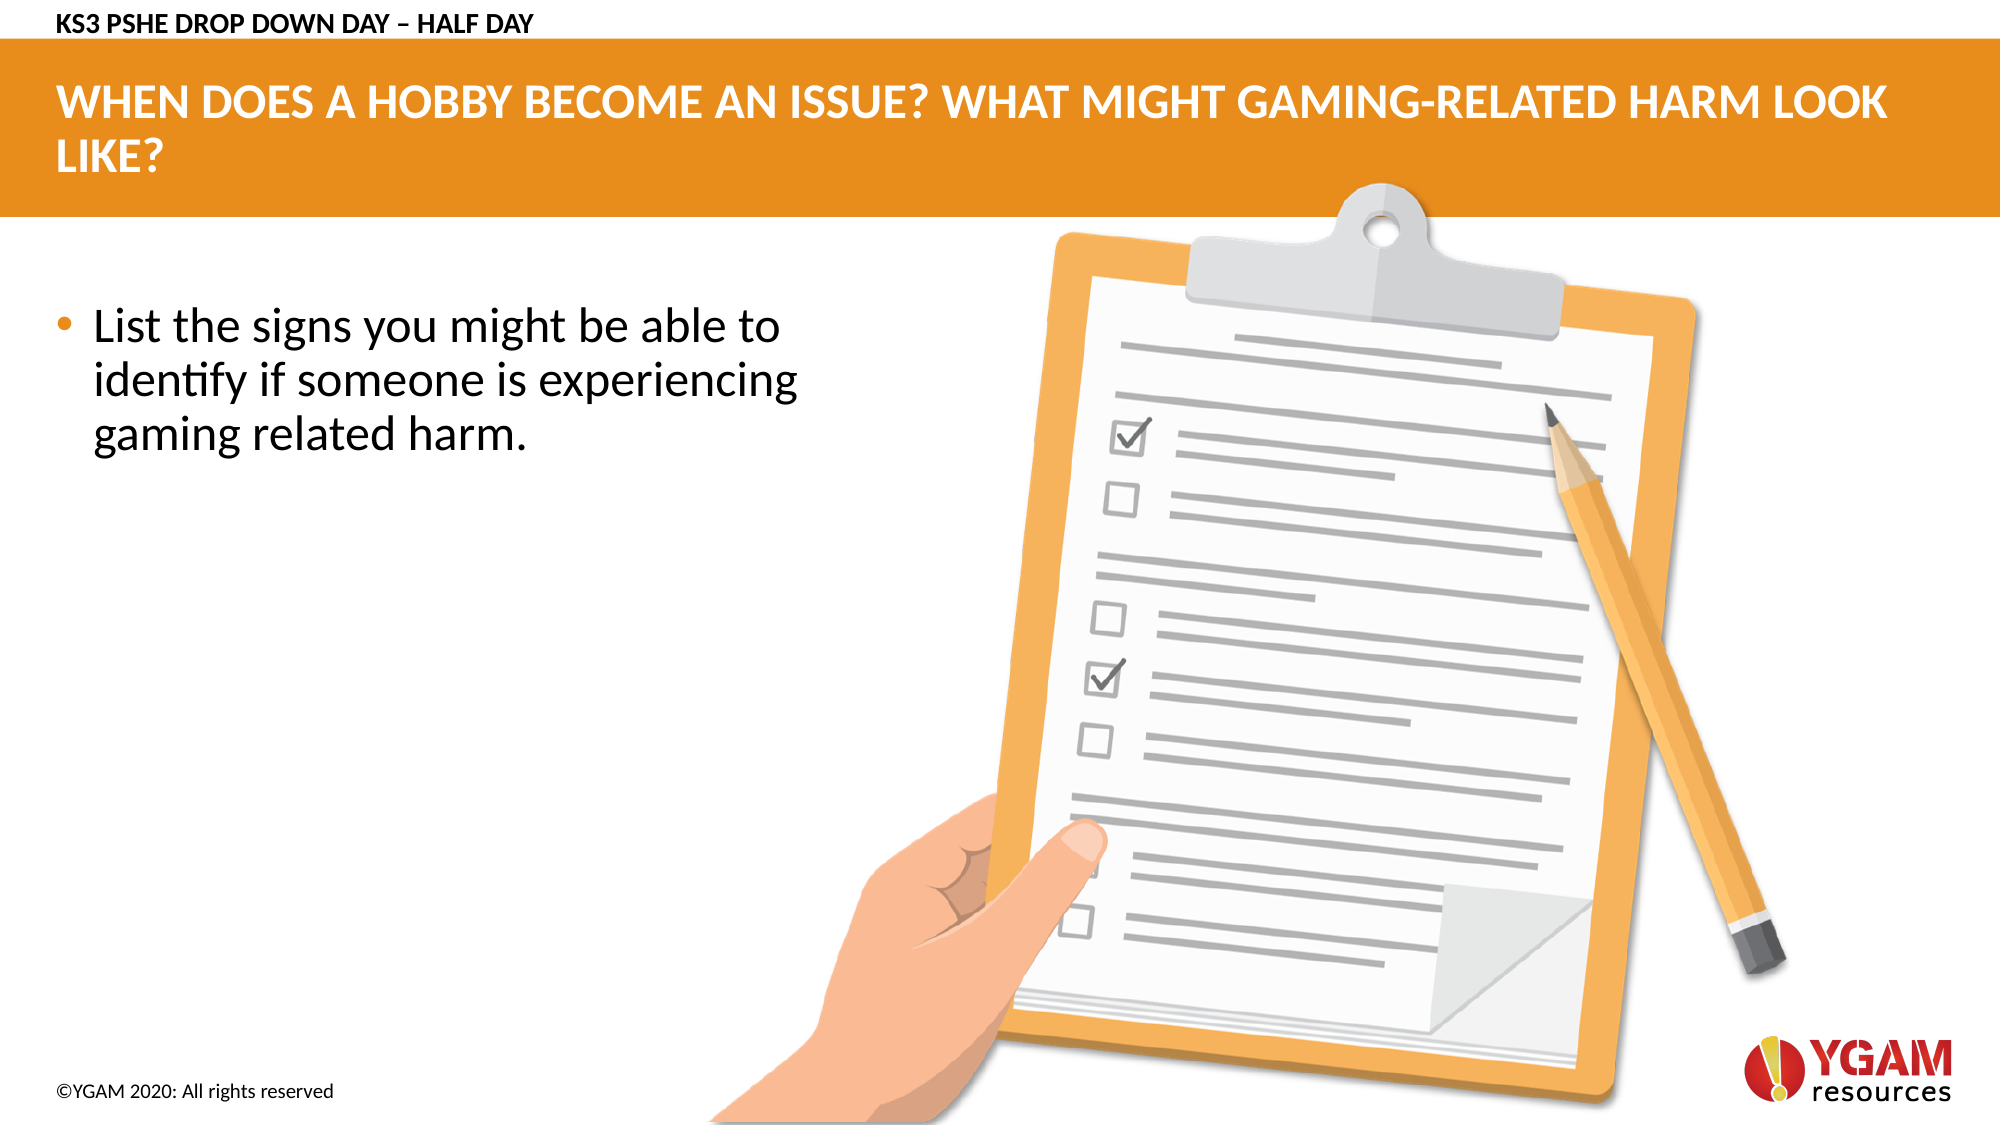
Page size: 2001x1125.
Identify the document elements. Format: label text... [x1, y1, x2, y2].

list List the signs you might be able to identify if someone is experiencing gaming related harm. [40, 291, 689, 494]
list KS3 PSHE DROP DOWN DAY – HALF DAY [40, 0, 920, 57]
picture [689, 163, 1956, 1125]
title WHEN DOES A HOBBY BECOME AN ISSUE? WHAT MIGHT GAMING-RELATED HARM LOOK LIKE? [40, 40, 1985, 219]
